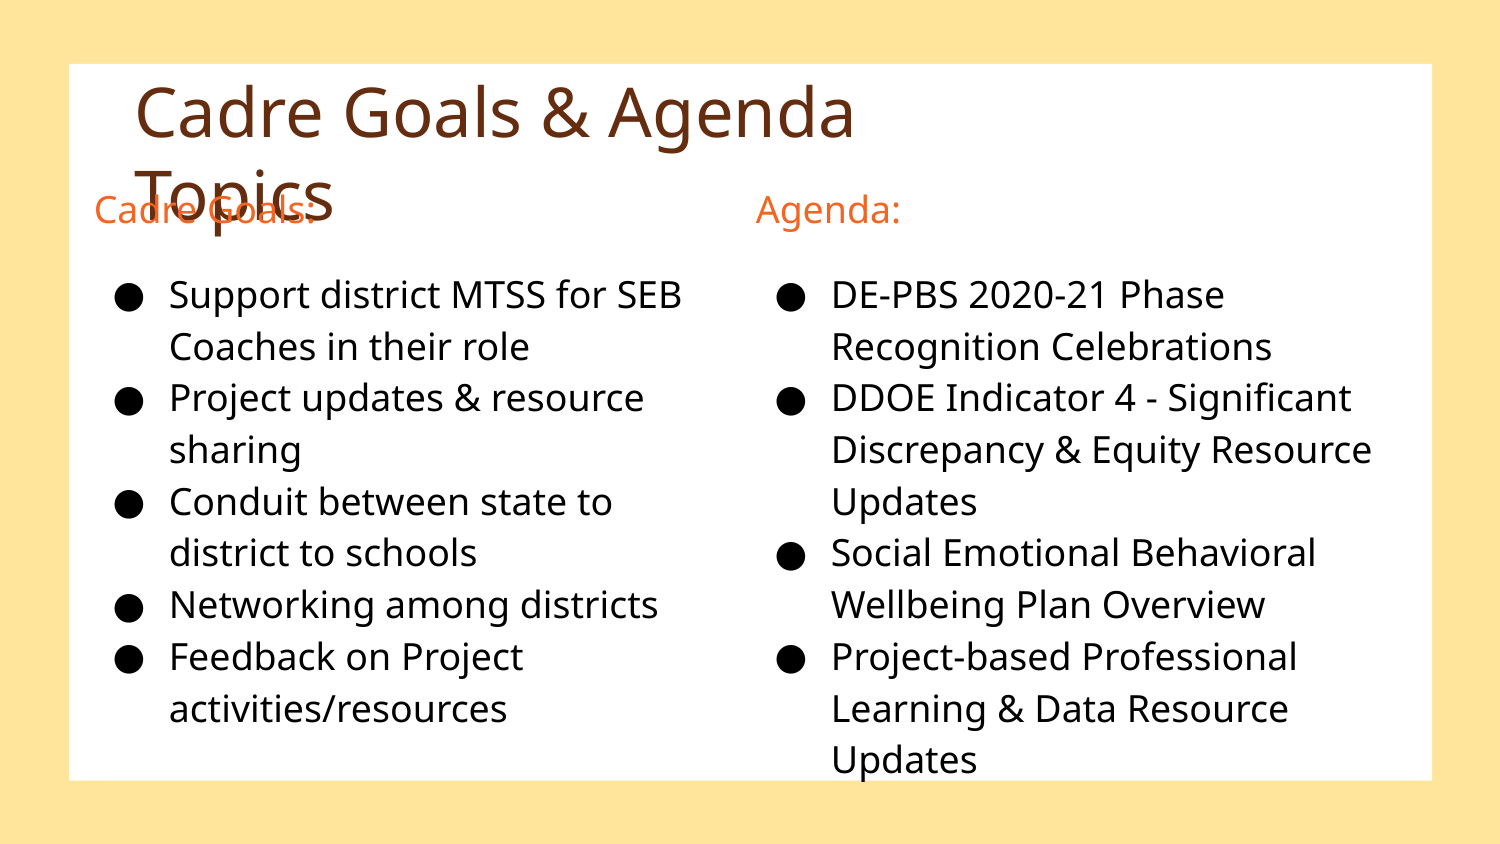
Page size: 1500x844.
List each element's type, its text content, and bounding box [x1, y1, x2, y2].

subtitle Agenda: DE-PBS 2020-21 Phase Recognition Celebrations DDOE Indicator 4 - Significant Discrepancy & Equity Resource Updates Social Emotional Behavioral Wellbeing Plan Overview Project-based Professional Learning & Data Resource Updates [740, 163, 1434, 352]
title Cadre Goals & Agenda Topics [119, 53, 1080, 148]
subtitle Cadre Goals: Support district MTSS for SEB Coaches in their role Project updates & resource sharing Conduit between state to district to schools Networking among districts Feedback on Project activities/resources [78, 163, 724, 352]
